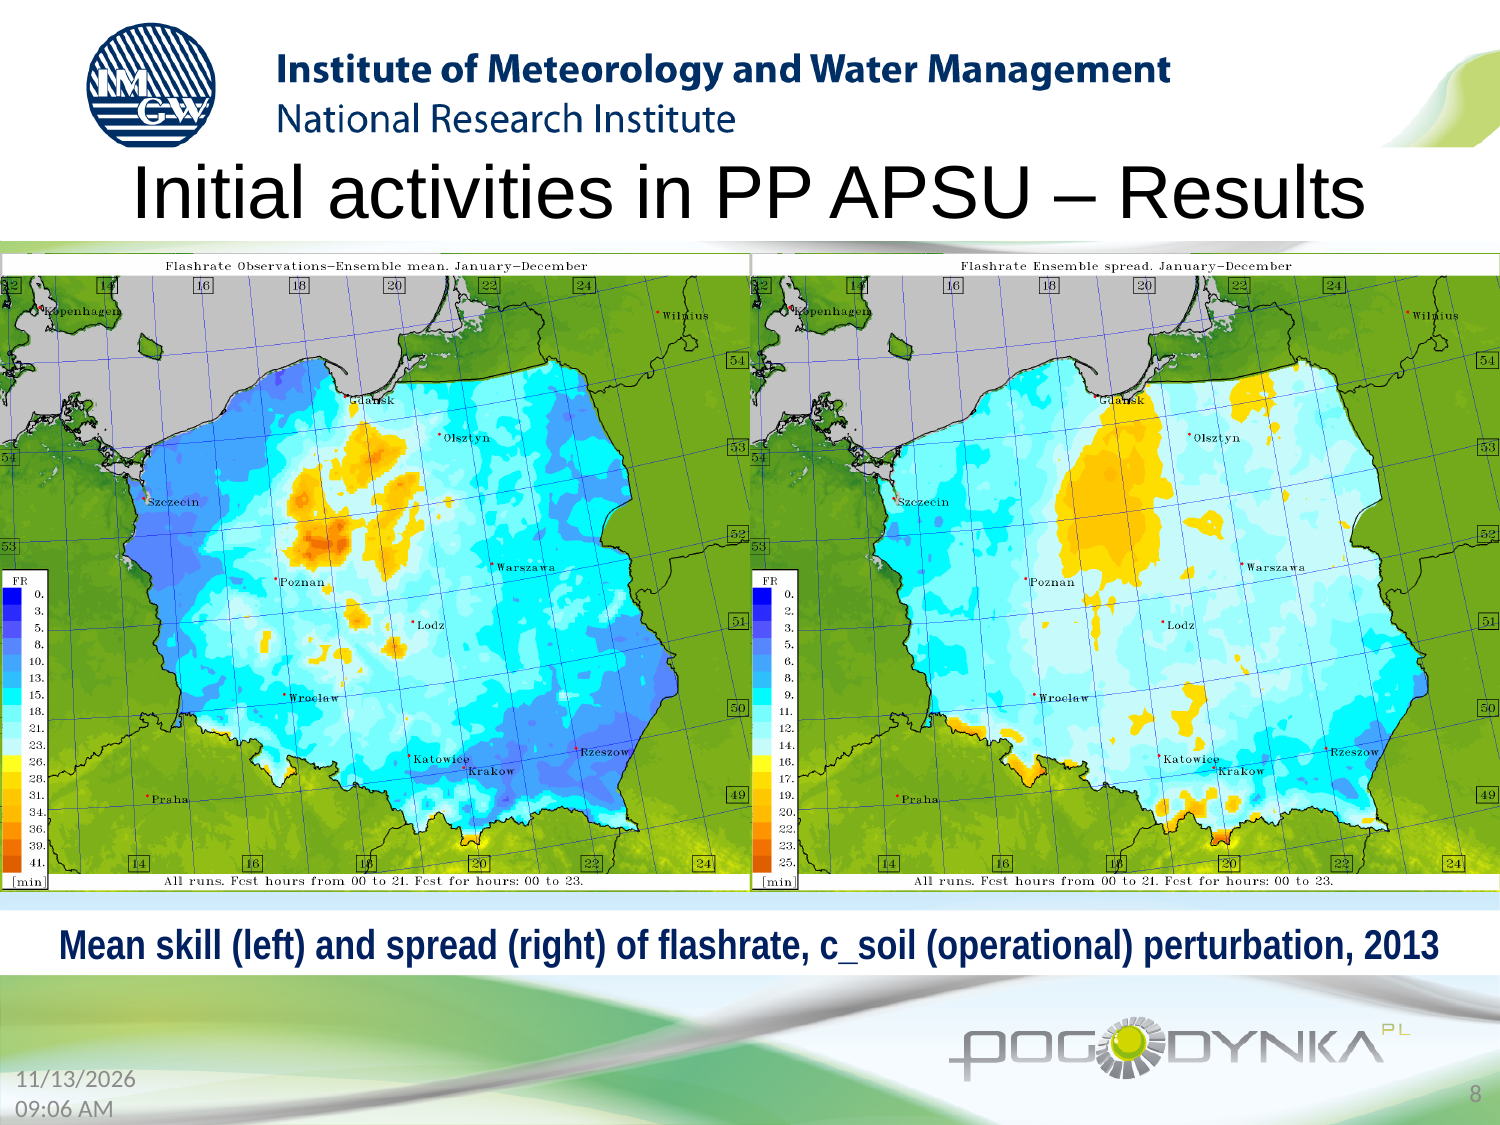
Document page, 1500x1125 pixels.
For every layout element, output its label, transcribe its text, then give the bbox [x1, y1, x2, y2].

text_box Mean skill (left) and spread (right) of flashrate, c_soil (operational) perturbation, 2013 [0, 910, 1500, 976]
text_box Initial activities in PP APSU – Results [0, 145, 1500, 243]
slide_number 8 [1437, 1062, 1497, 1122]
picture [0, 976, 1500, 1125]
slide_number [0, 1062, 219, 1122]
picture [0, 243, 1500, 910]
picture [0, 0, 1500, 145]
